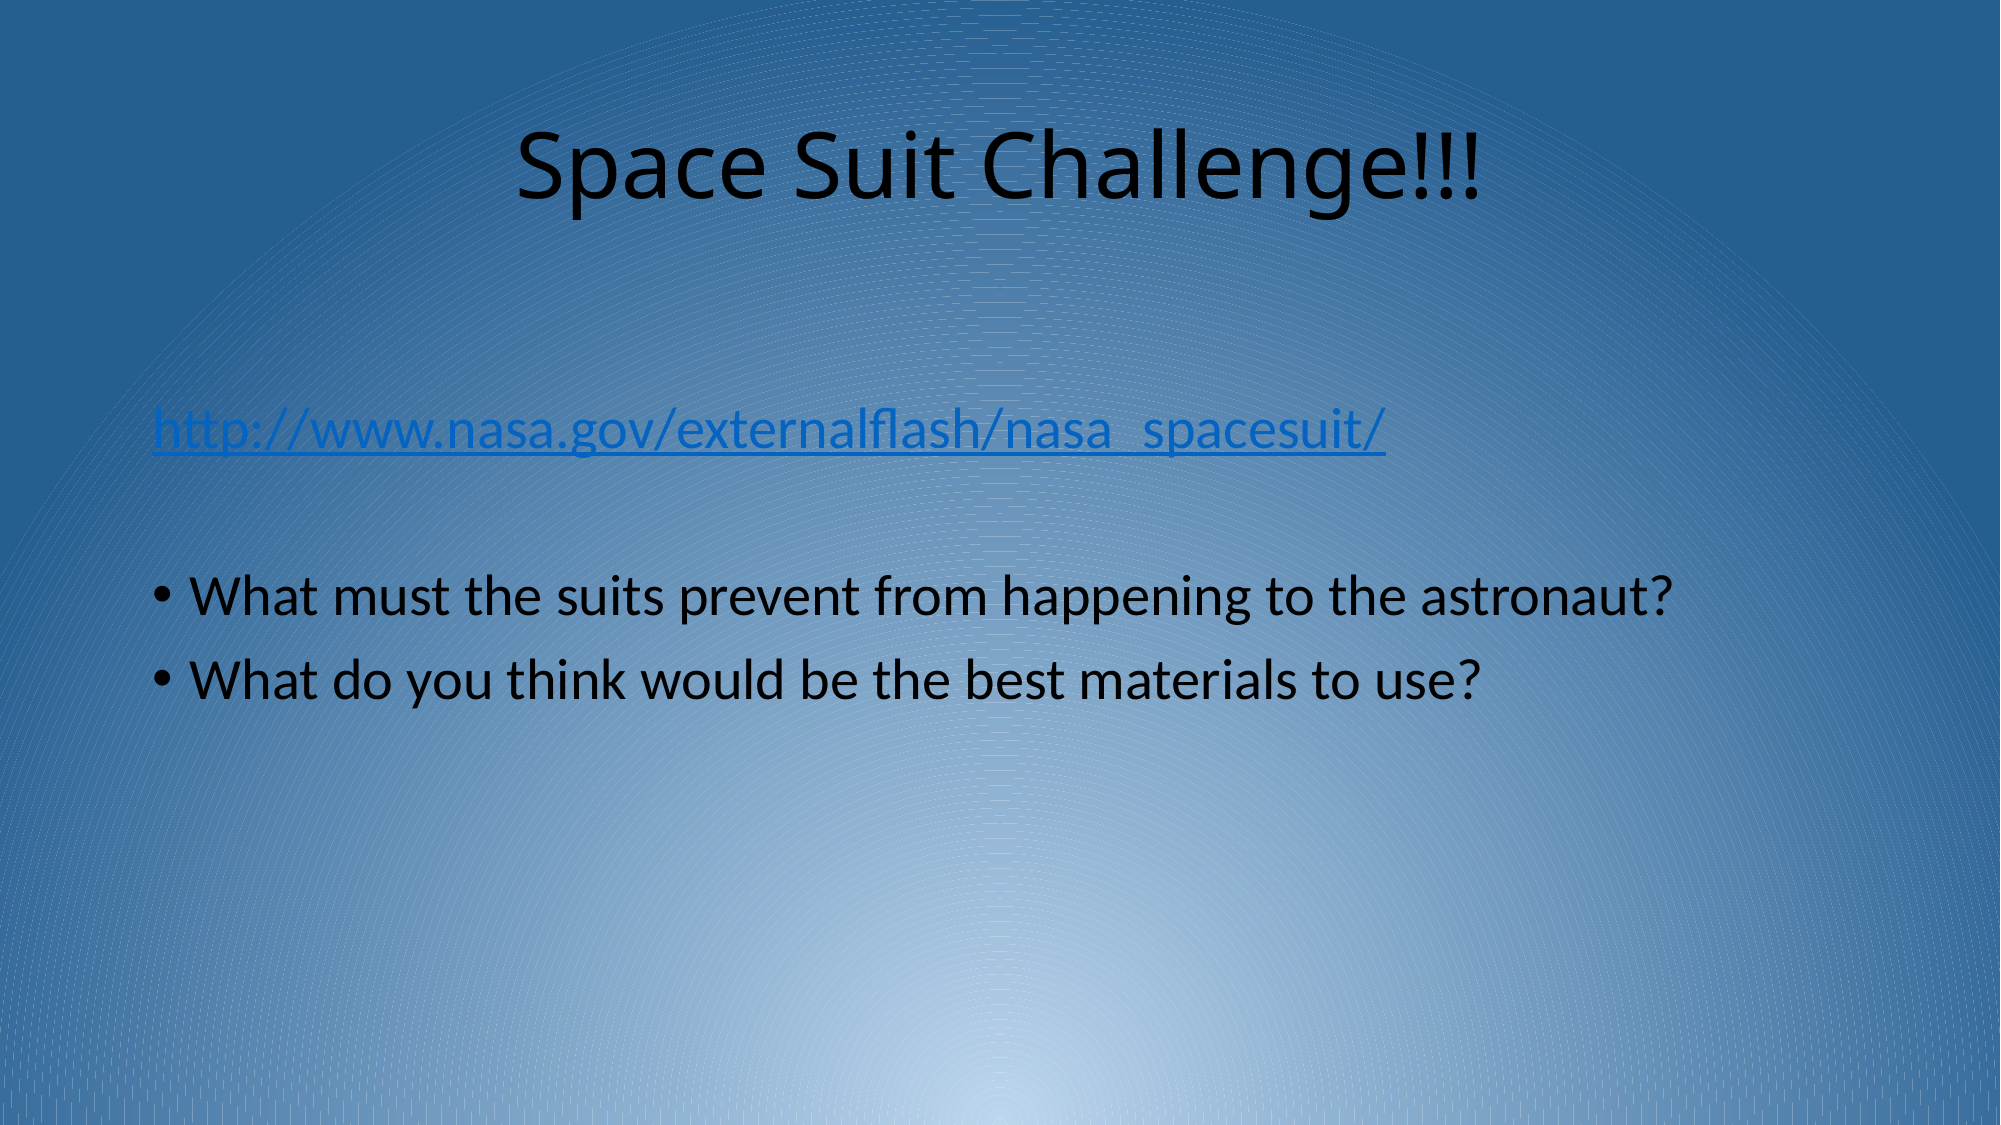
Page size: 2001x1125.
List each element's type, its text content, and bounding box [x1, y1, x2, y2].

title Space Suit Challenge!!! [137, 59, 1863, 278]
list http://www.nasa.gov/externalflash/nasa_spacesuit/ What must the suits prevent from happening to the astronaut? What do you think would be the best materials to use? [137, 299, 1863, 1014]
